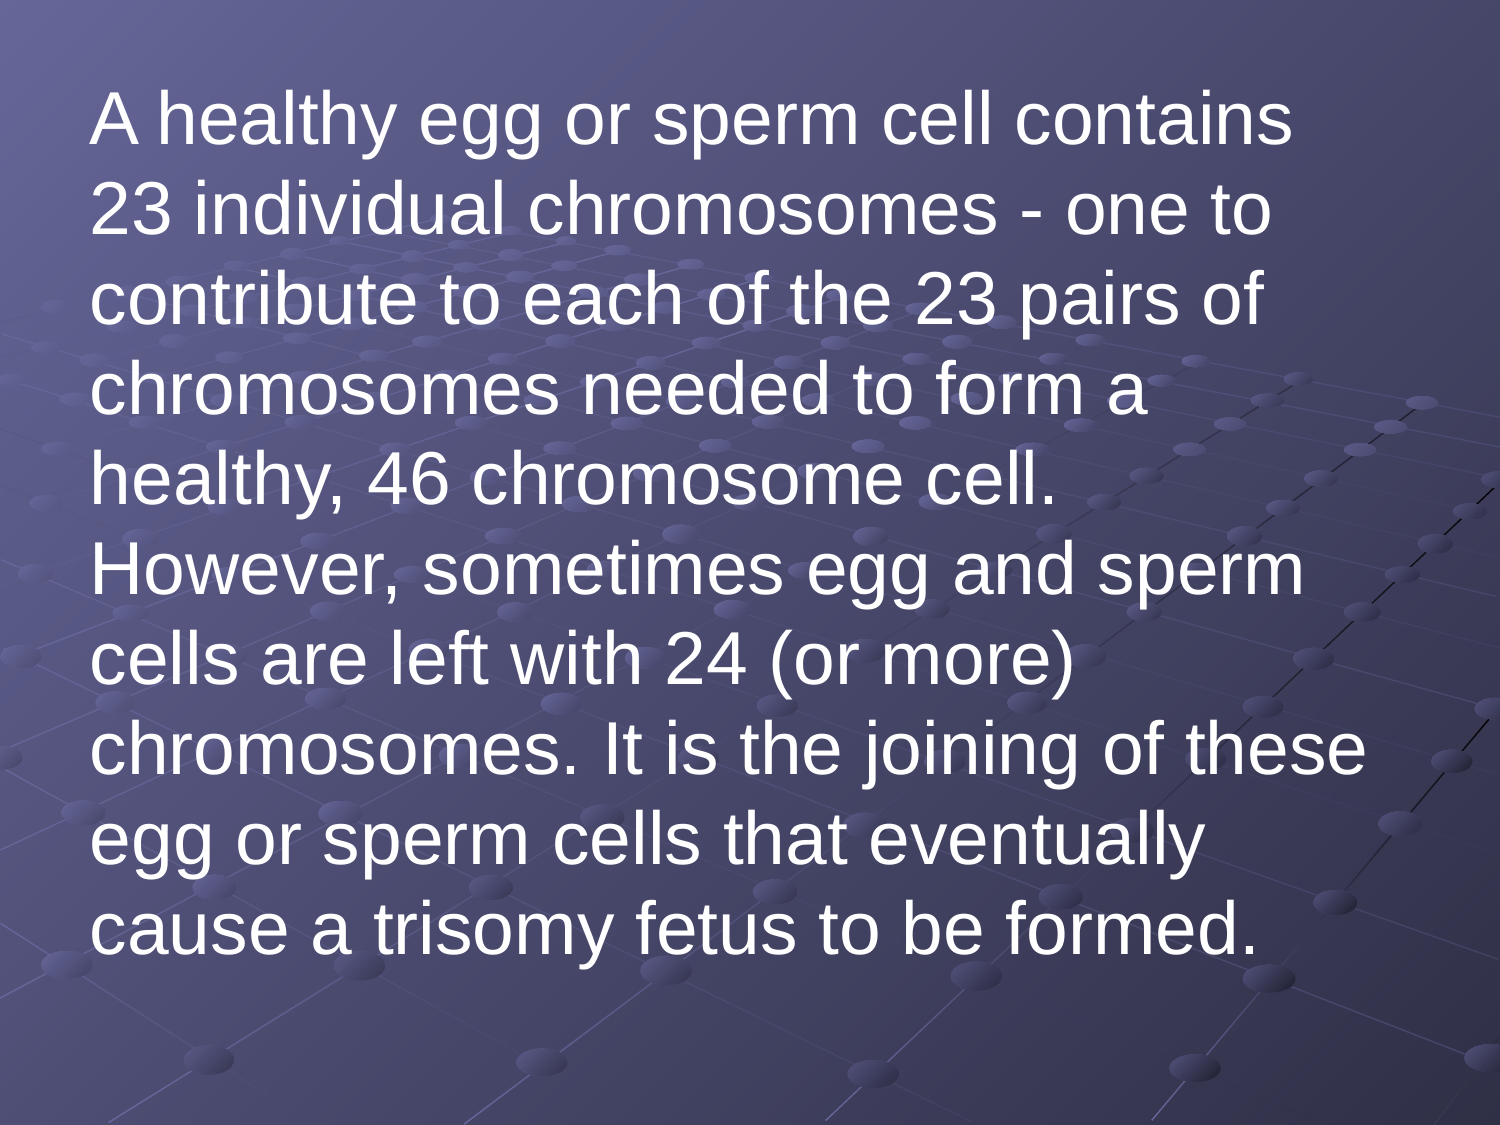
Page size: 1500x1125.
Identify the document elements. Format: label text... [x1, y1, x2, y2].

text_box A healthy egg or sperm cell contains 23 individual chromosomes - one to contribute to each of the 23 pairs of chromosomes needed to form a healthy, 46 chromosome cell. However, sometimes egg and sperm cells are left with 24 (or more) chromosomes. It is the joining of these egg or sperm cells that eventually cause a trisomy fetus to be formed. [75, 62, 1400, 978]
